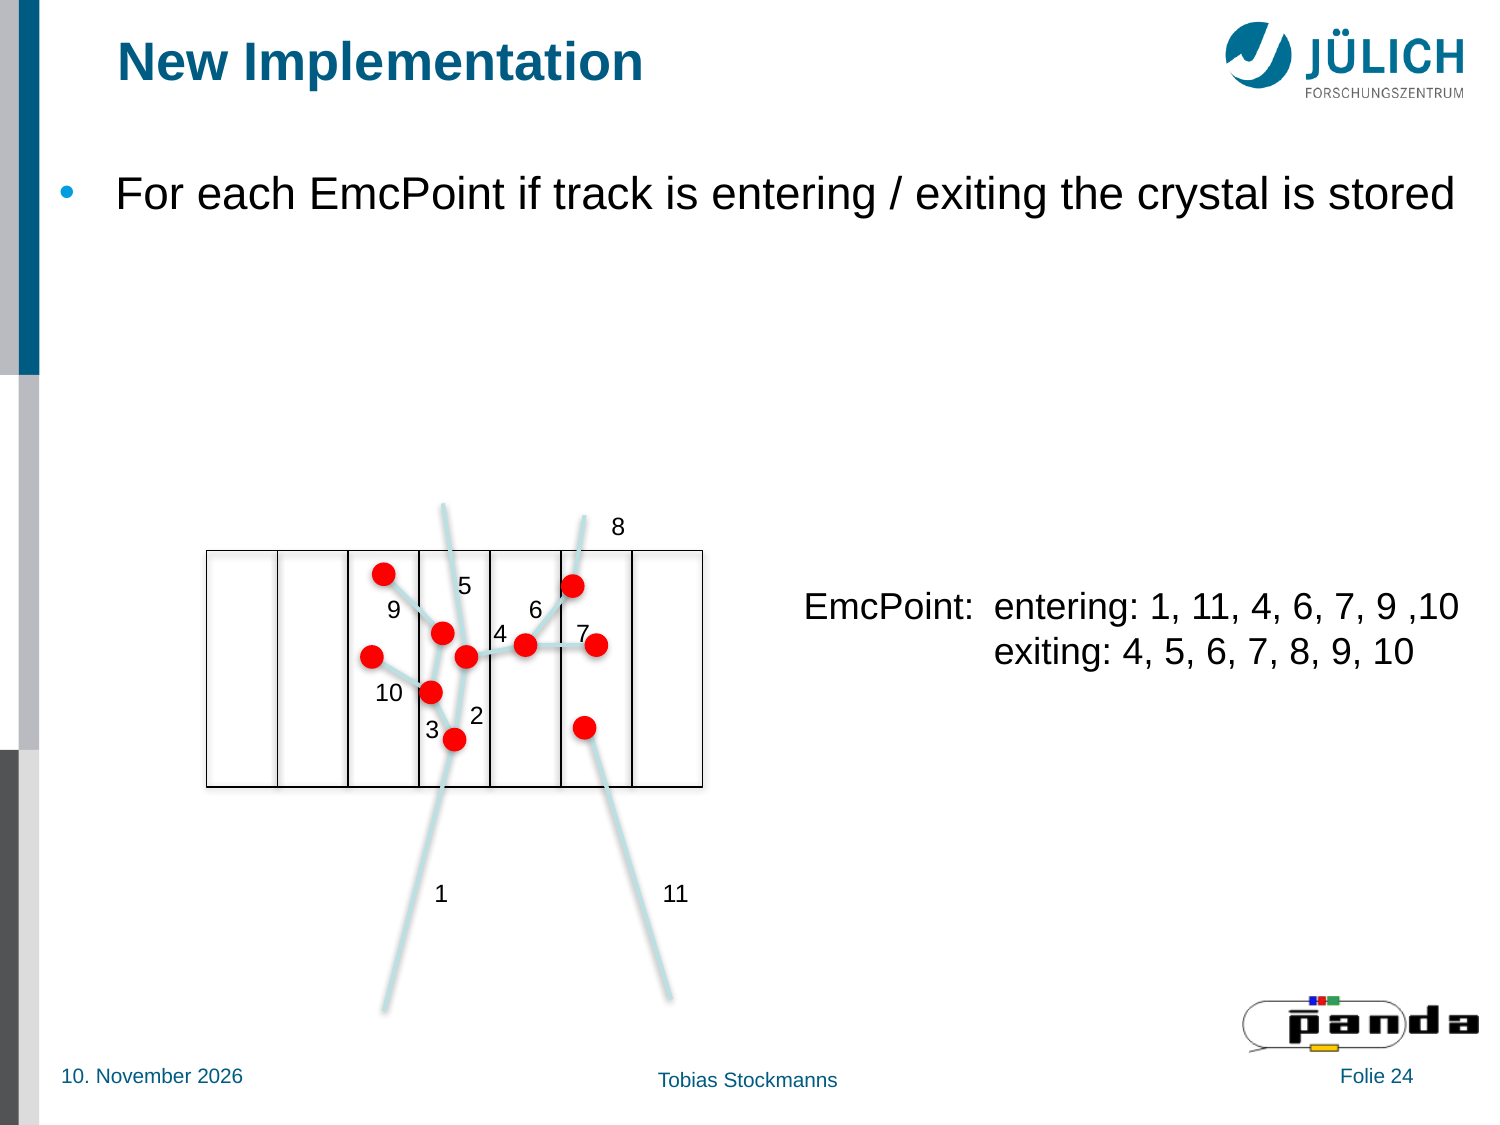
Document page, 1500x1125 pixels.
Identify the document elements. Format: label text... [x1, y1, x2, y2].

list For each EmcPoint if track is entering / exiting the crystal is stored [58, 163, 1483, 988]
text_box EmcPoint: entering: 1, 11, 4, 6, 7, 9 ,10 exiting: 4, 5, 6, 7, 8, 9, 10 [788, 574, 1475, 679]
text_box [206, 503, 705, 1012]
title New Implementation [116, 11, 1208, 106]
picture [1242, 996, 1479, 1053]
picture [1224, 20, 1463, 98]
